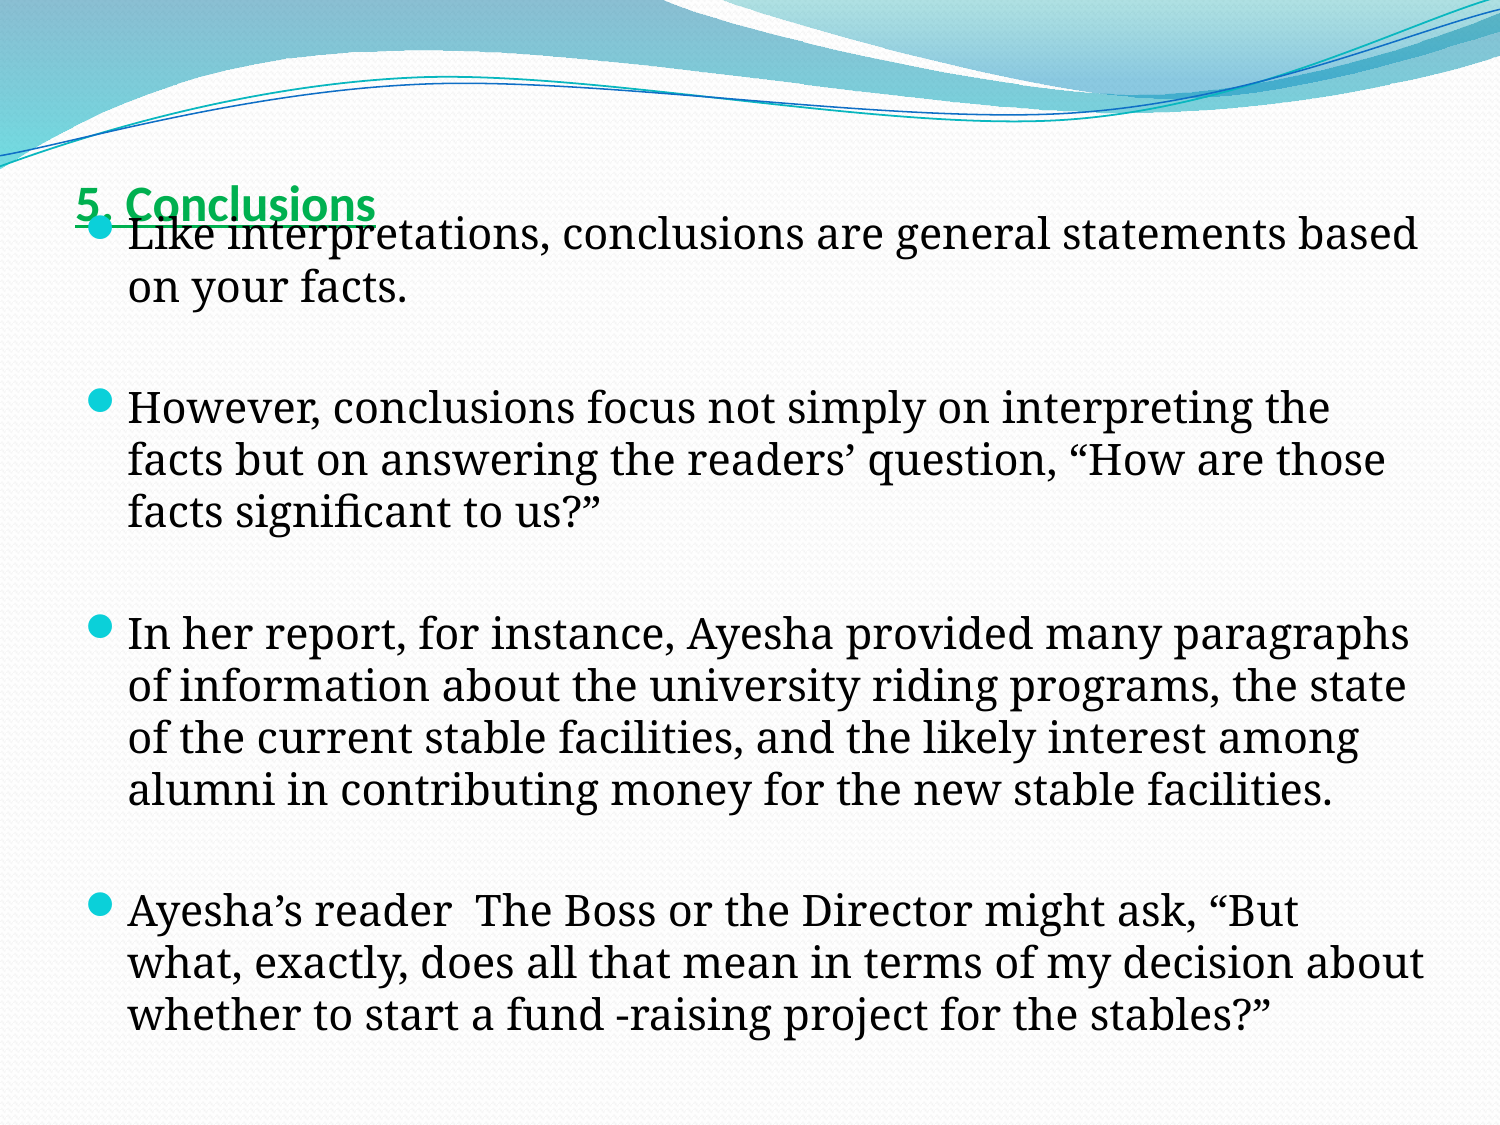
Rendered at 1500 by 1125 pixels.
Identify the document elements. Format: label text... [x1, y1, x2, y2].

list Like interpretations, conclusions are general statements based on your facts. However, conclusions focus not simply on interpreting the facts but on answering the readers’ question, “How are those facts significant to us?” In her report, for instance, Ayesha provided many paragraphs of information about the university riding programs, the state of the current stable facilities, and the likely interest among alumni in contributing money for the new stable facilities. Ayesha’s reader The Boss or the Director might ask, “But what, exactly, does all that mean in terms of my decision about whether to start a fund -raising project for the stables?” [70, 199, 1442, 1067]
title 5. Conclusions [75, 162, 1425, 199]
